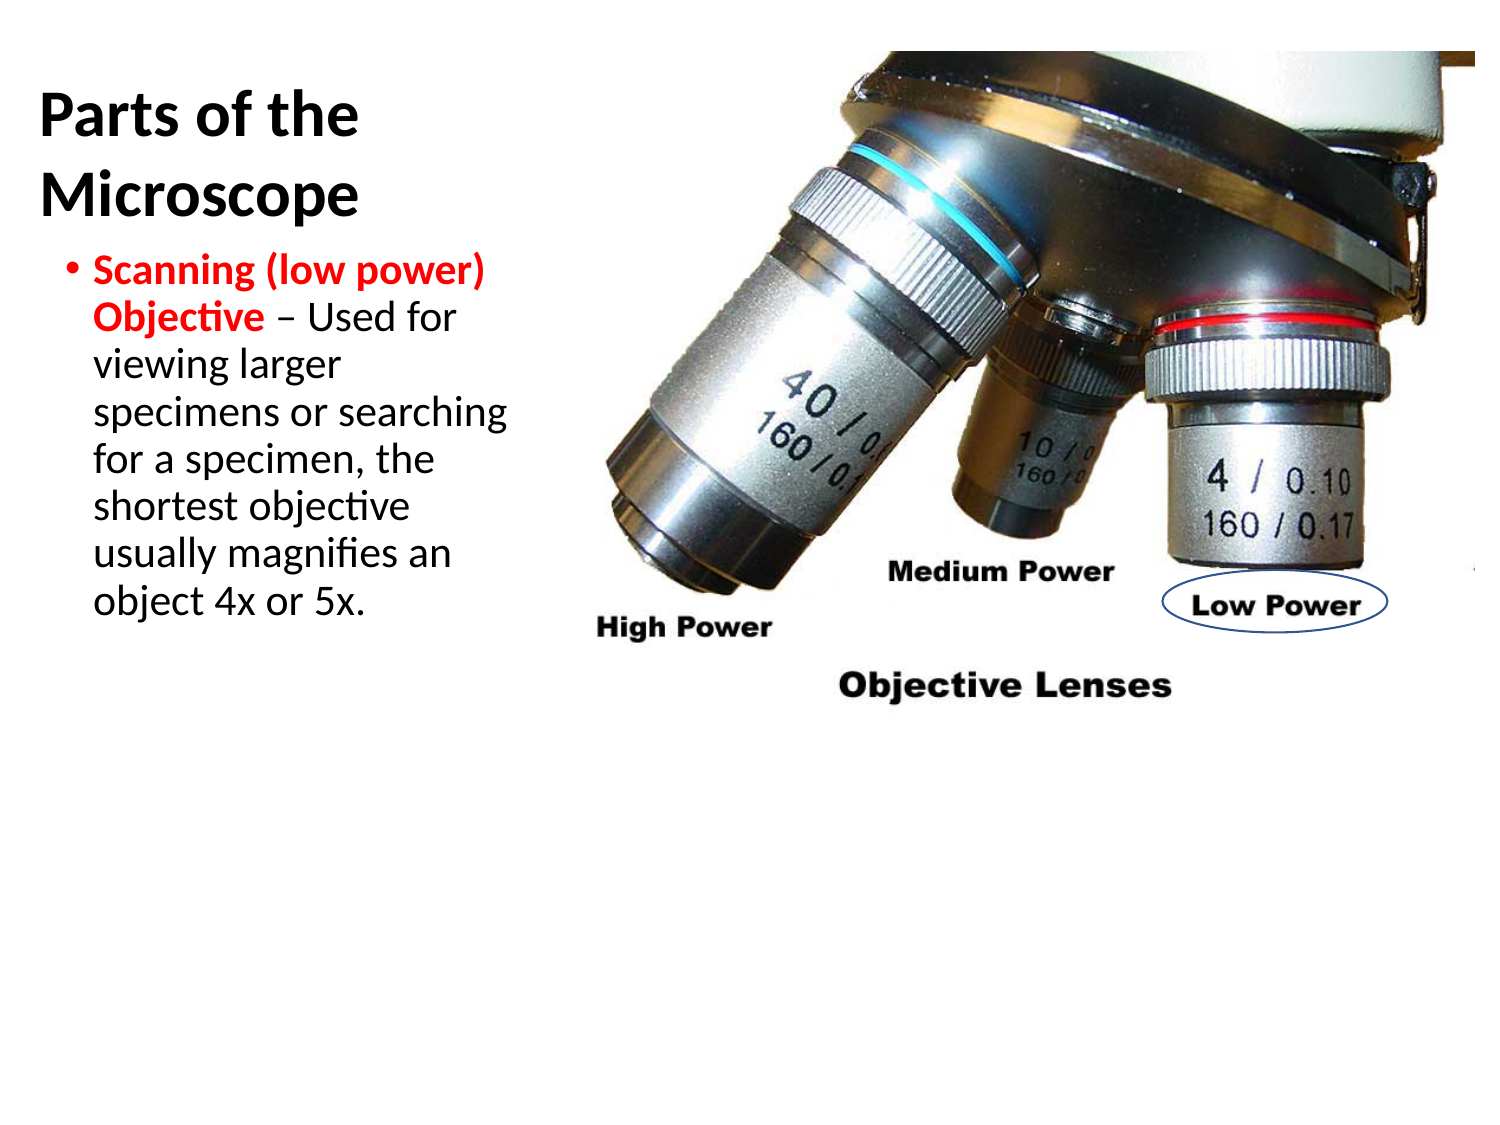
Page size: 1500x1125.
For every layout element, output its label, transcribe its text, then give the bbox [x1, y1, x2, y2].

text_box Scanning (low power) Objective – Used for viewing larger specimens or searching for a specimen, the shortest objective usually magnifies an object 4x or 5x. [50, 239, 525, 1100]
text_box Parts of the Microscope [24, 62, 529, 238]
picture [529, 51, 1475, 761]
